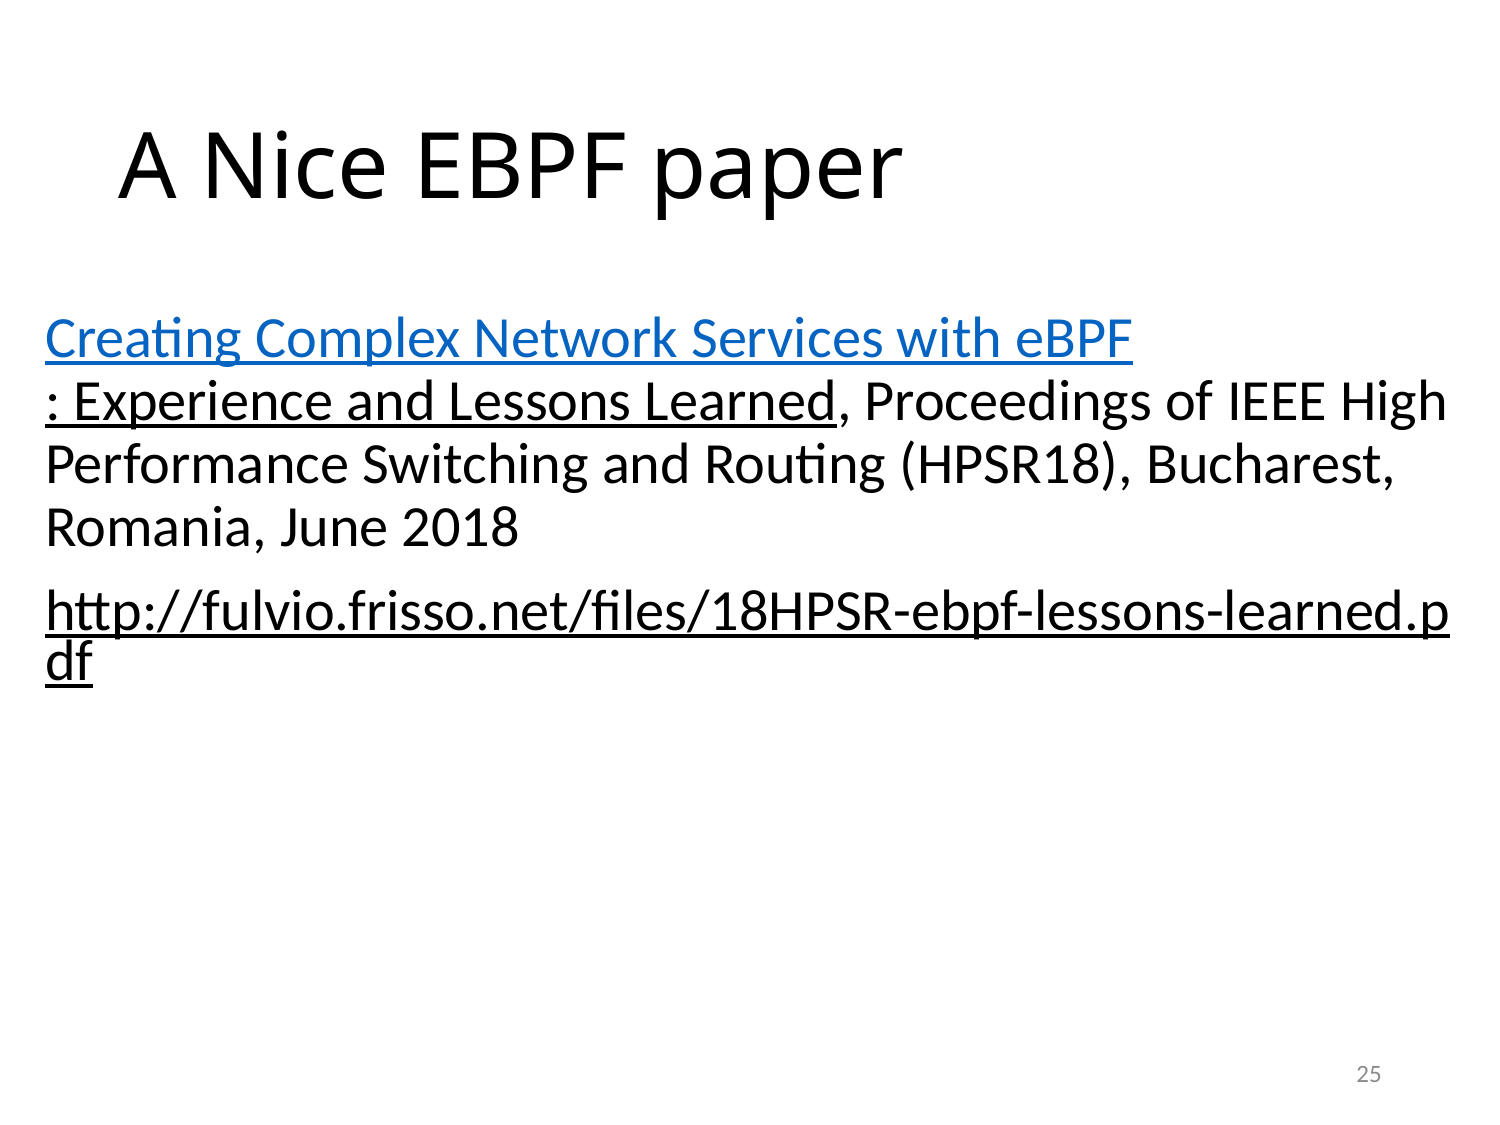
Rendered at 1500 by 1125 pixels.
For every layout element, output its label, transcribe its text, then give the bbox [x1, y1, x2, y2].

list Creating Complex Network Services with eBPF: Experience and Lessons Learned, Proceedings of IEEE High Performance Switching and Routing (HPSR18), Bucharest, Romania, June 2018 http://fulvio.frisso.net/files/18HPSR-ebpf-lessons-learned.pdf [30, 299, 1487, 1014]
slide_number 25 [1059, 1042, 1397, 1103]
title A Nice EBPF paper [103, 59, 1397, 278]
